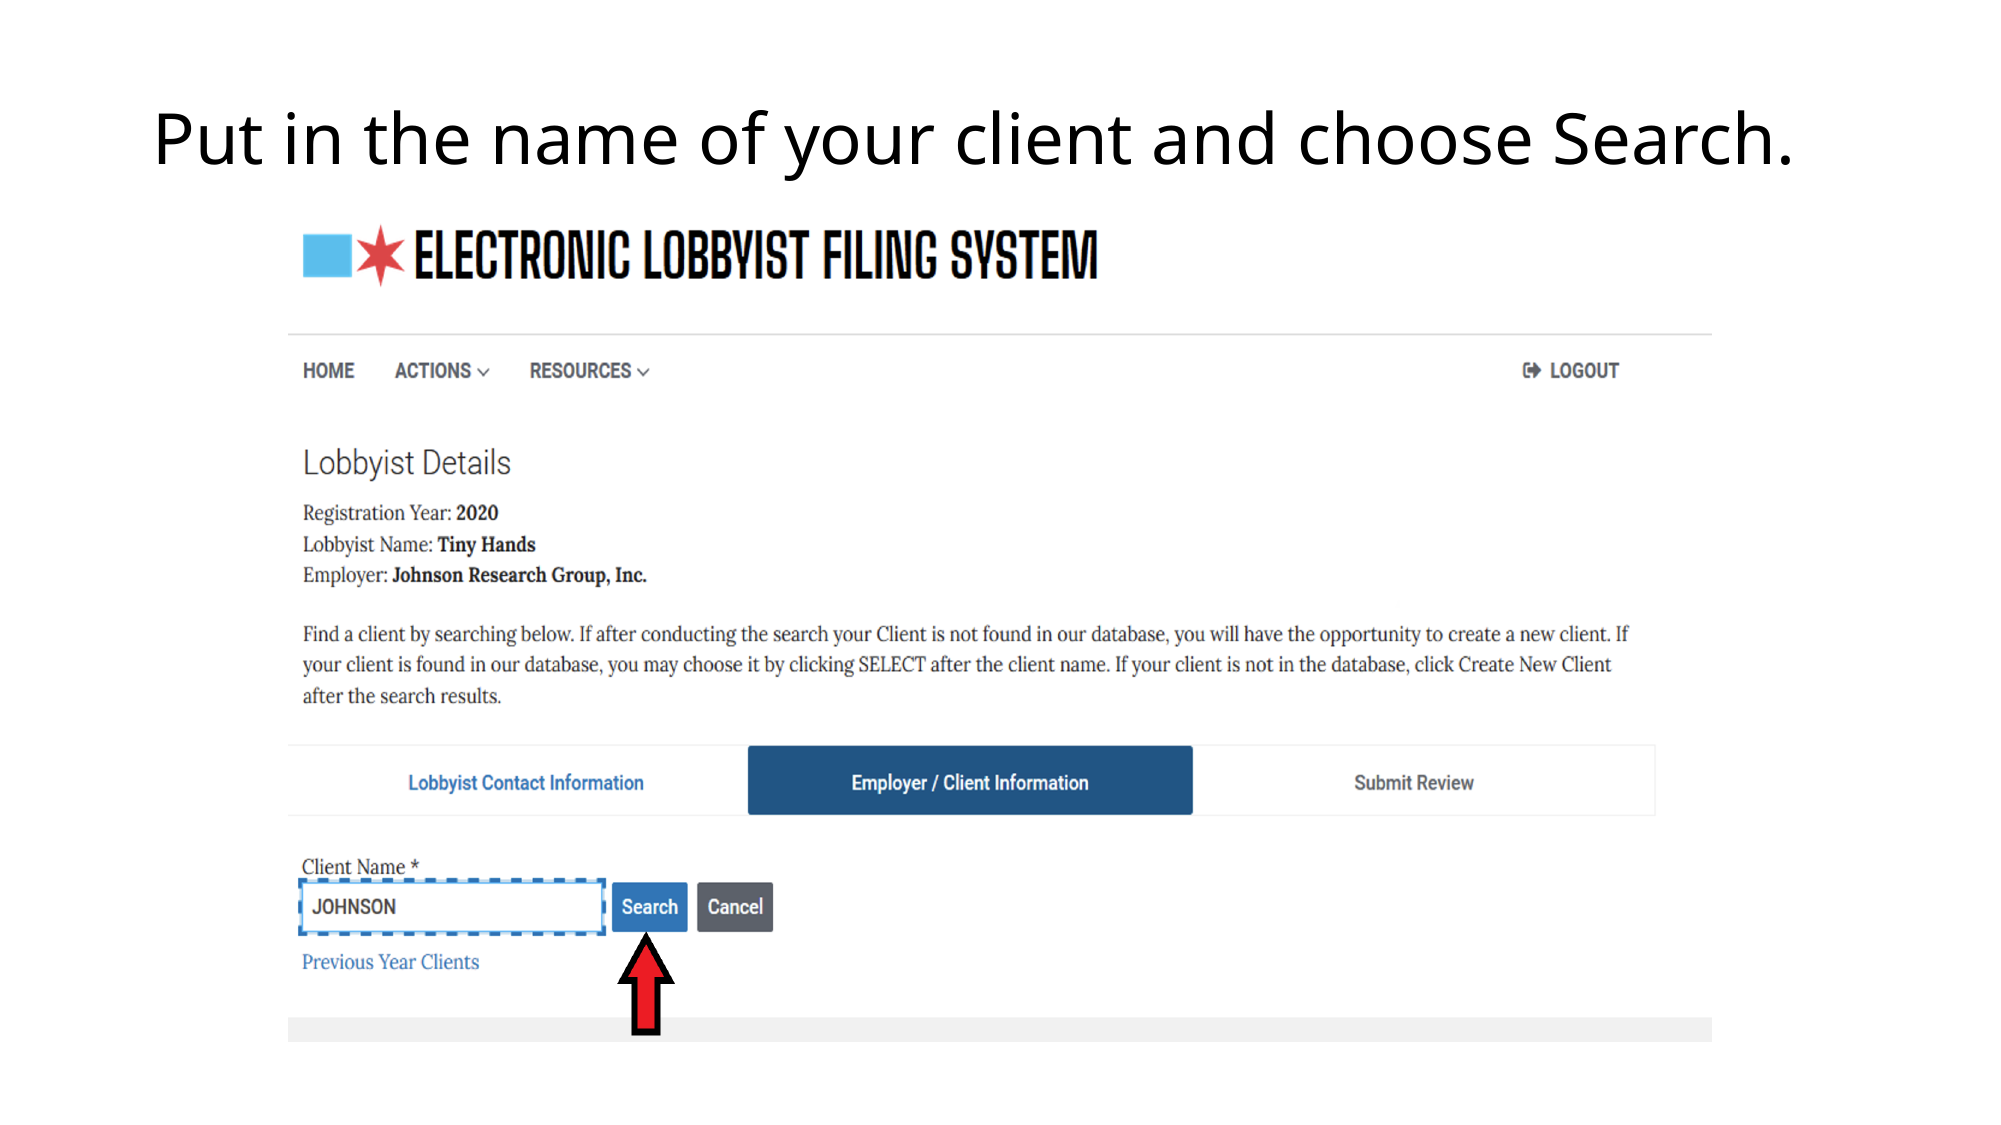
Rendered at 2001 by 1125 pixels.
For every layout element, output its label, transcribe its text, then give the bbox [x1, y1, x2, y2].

title Put in the name of your client and choose Search. [137, 59, 1863, 224]
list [288, 223, 1712, 1042]
